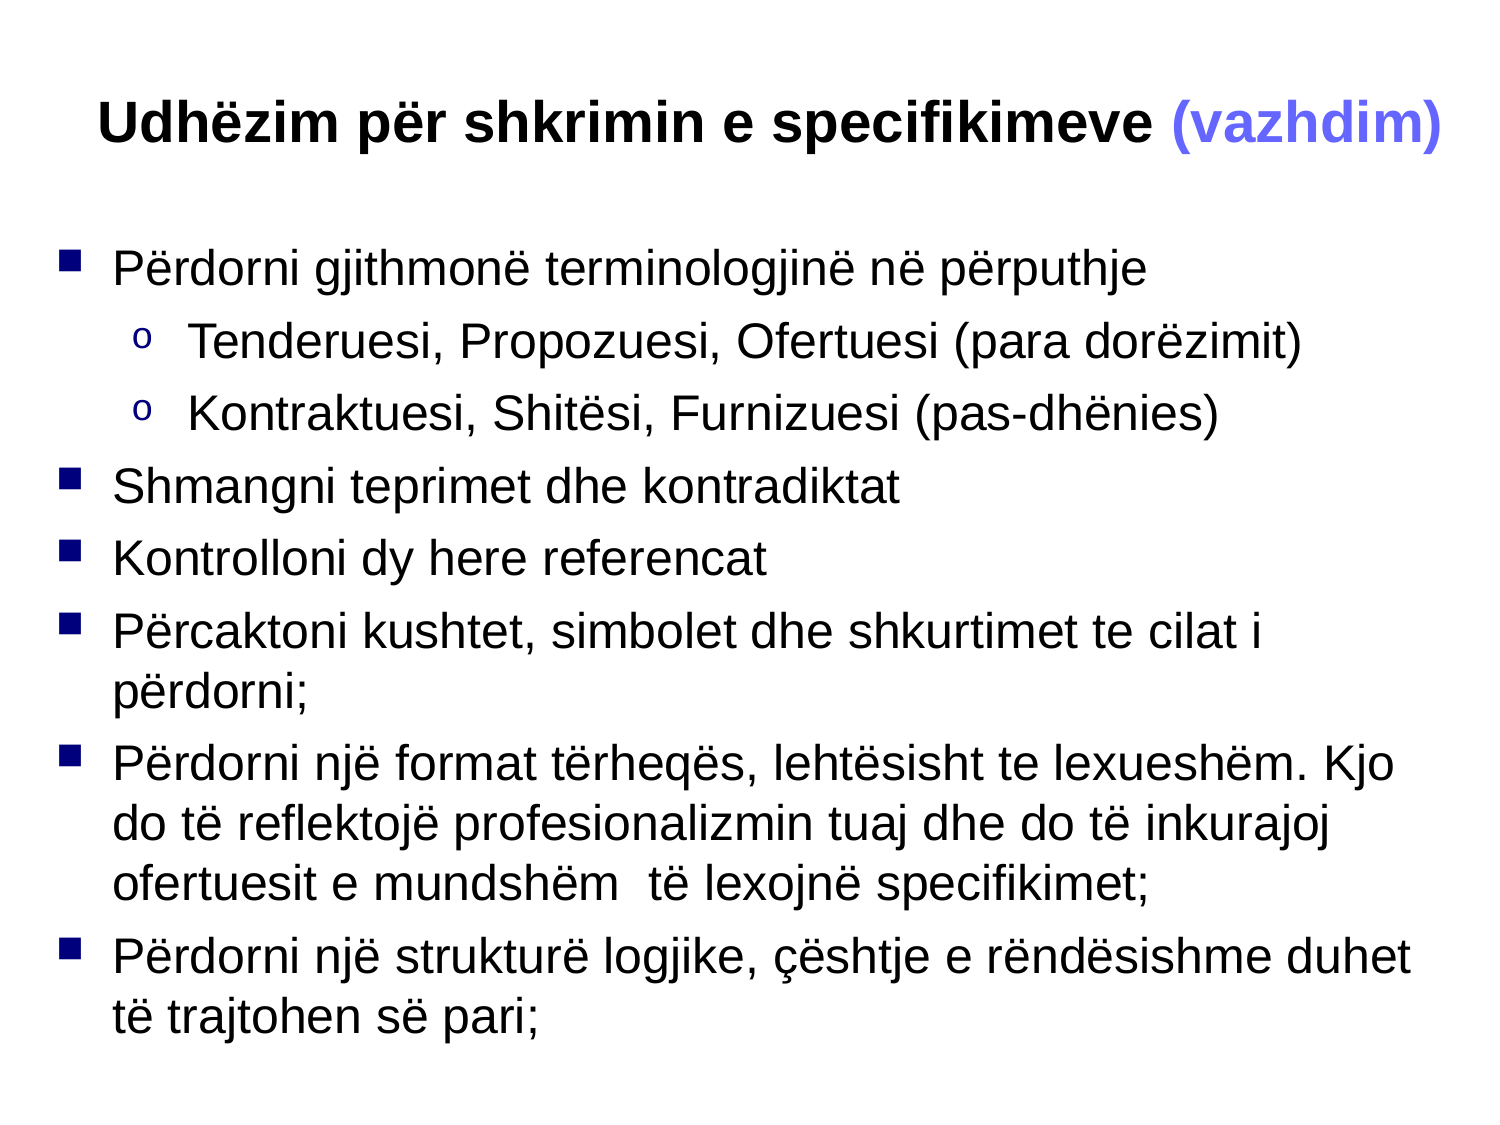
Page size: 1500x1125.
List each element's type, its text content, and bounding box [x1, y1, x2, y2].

text_box Udhëzim për shkrimin e specifikimeve (vazhdim) [83, 76, 1475, 162]
text_box Përdorni gjithmonë terminologjinë në përputhje Tenderuesi, Propozuesi, Ofertuesi (para dorëzimit) Kontraktuesi, Shitësi, Furnizuesi (pas-dhënies) Shmangni teprimet dhe kontradiktat Kontrolloni dy here referencat Përcaktoni kushtet, simbolet dhe shkurtimet te cilat i përdorni; Përdorni një format tërheqës, lehtësisht te lexueshëm. Kjo do të reflektojë profesionalizmin tuaj dhe do të inkurajoj ofertuesit e mundshëm të lexojnë specifikimet; Përdorni një strukturë logjike, çështje e rëndësishme duhet të trajtohen së pari; [41, 160, 1471, 1119]
